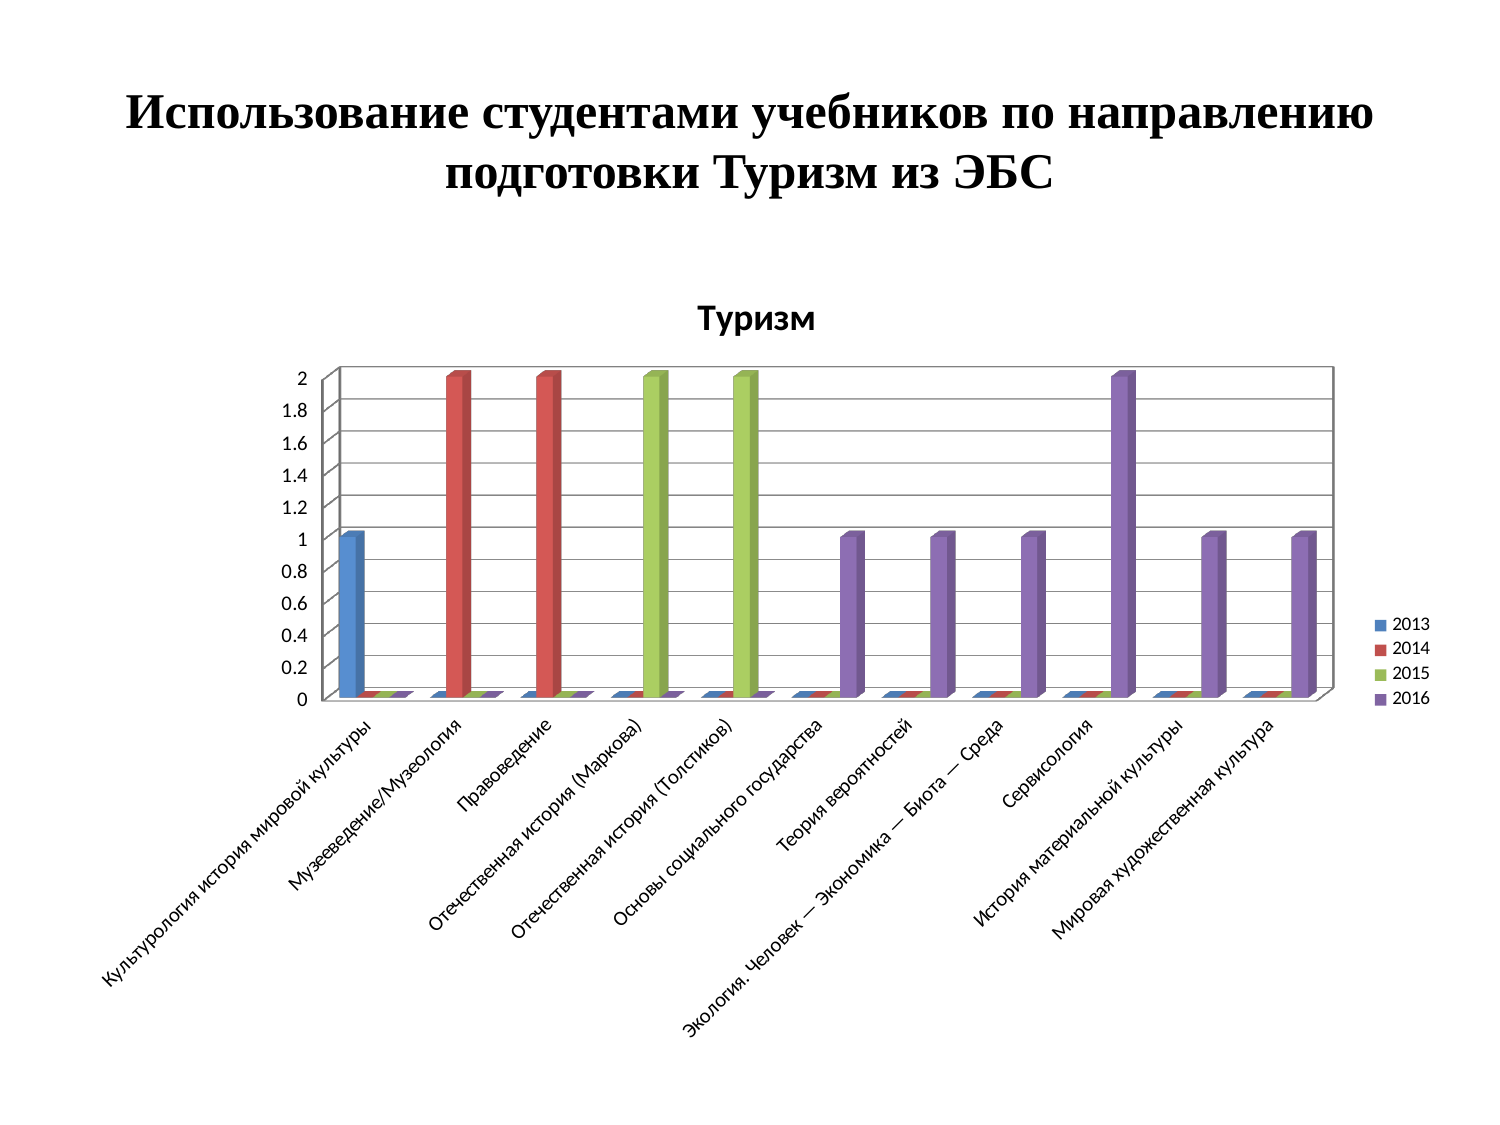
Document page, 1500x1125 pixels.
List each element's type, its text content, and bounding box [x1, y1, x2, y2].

title Использование студентами учебников по направлению подготовки Туризм из ЭБС [75, 45, 1425, 233]
chart [64, 266, 1449, 1059]
